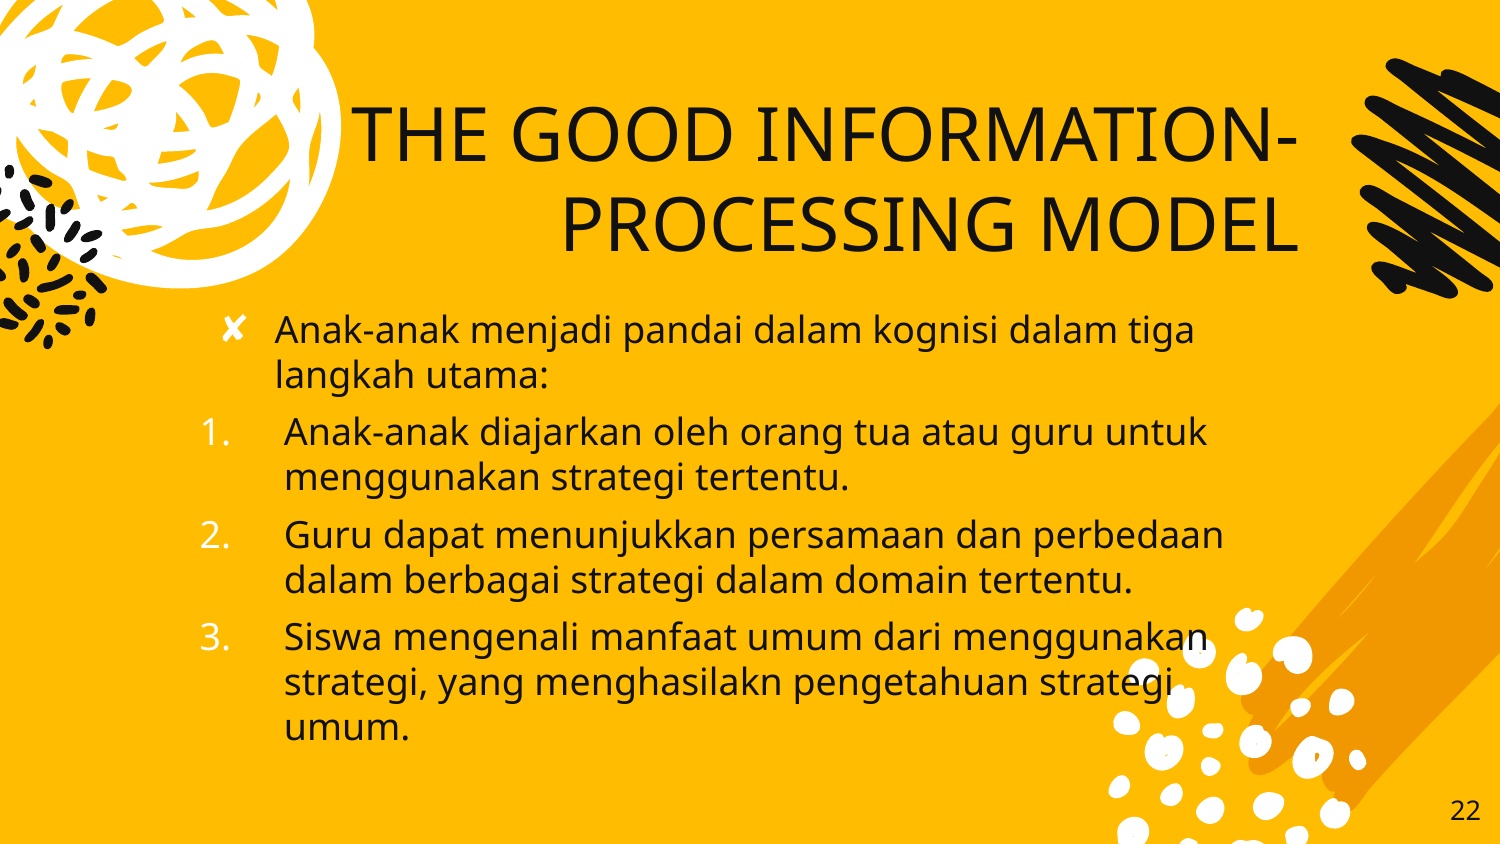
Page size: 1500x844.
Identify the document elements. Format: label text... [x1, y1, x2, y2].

slide_number 22 [1391, 779, 1482, 844]
title THE GOOD INFORMATION-PROCESSING MODEL [262, 164, 1301, 267]
list Anak-anak menjadi pandai dalam kognisi dalam tiga langkah utama: Anak-anak diajarkan oleh orang tua atau guru untuk menggunakan strategi tertentu. Guru dapat menunjukkan persamaan dan perbedaan dalam berbagai strategi dalam domain tertentu. Siswa mengenali manfaat umum dari menggunakan strategi, yang menghasilakn pengetahuan strategi umum. [199, 305, 1301, 715]
